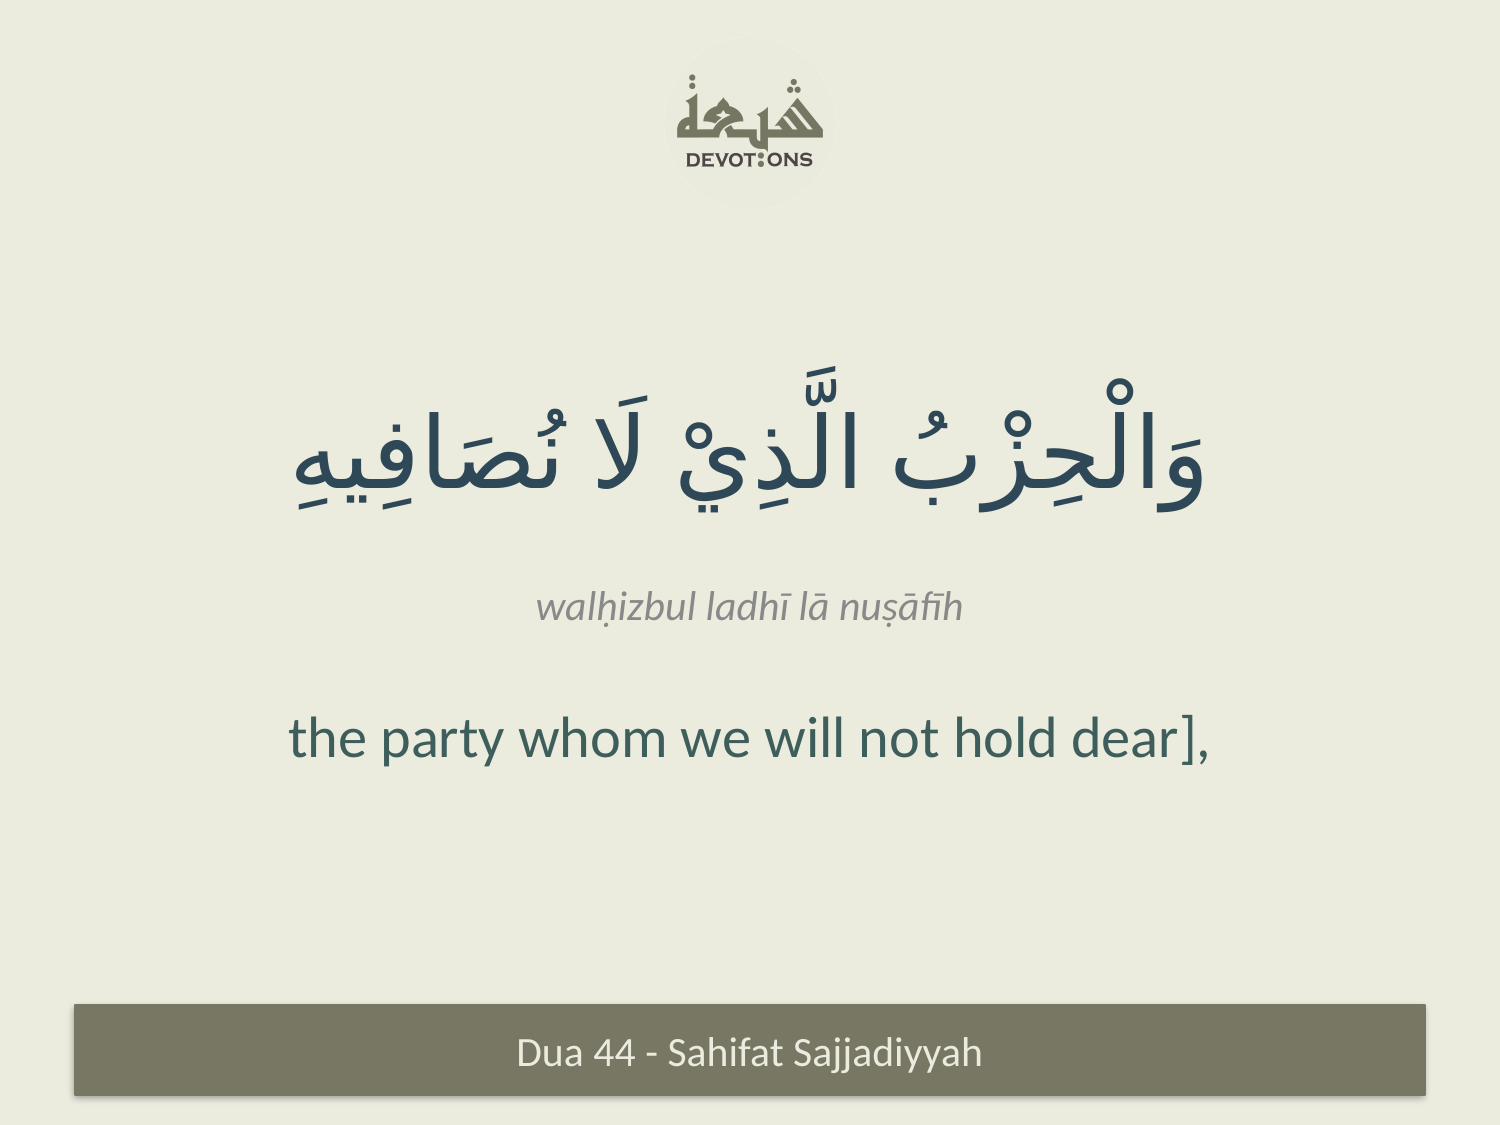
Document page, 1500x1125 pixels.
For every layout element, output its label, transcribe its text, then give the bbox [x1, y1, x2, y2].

text_box وَالْحِزْبُ الَّذِيْ لَا نُصَافِيهِ walḥizbul ladhī lā nuṣāfīh the party whom we will not hold dear], [74, 381, 1425, 776]
picture [656, 29, 844, 218]
text_box [74, 1004, 1426, 1096]
text_box Dua 44 - Sahifat Sajjadiyyah [501, 1017, 999, 1083]
